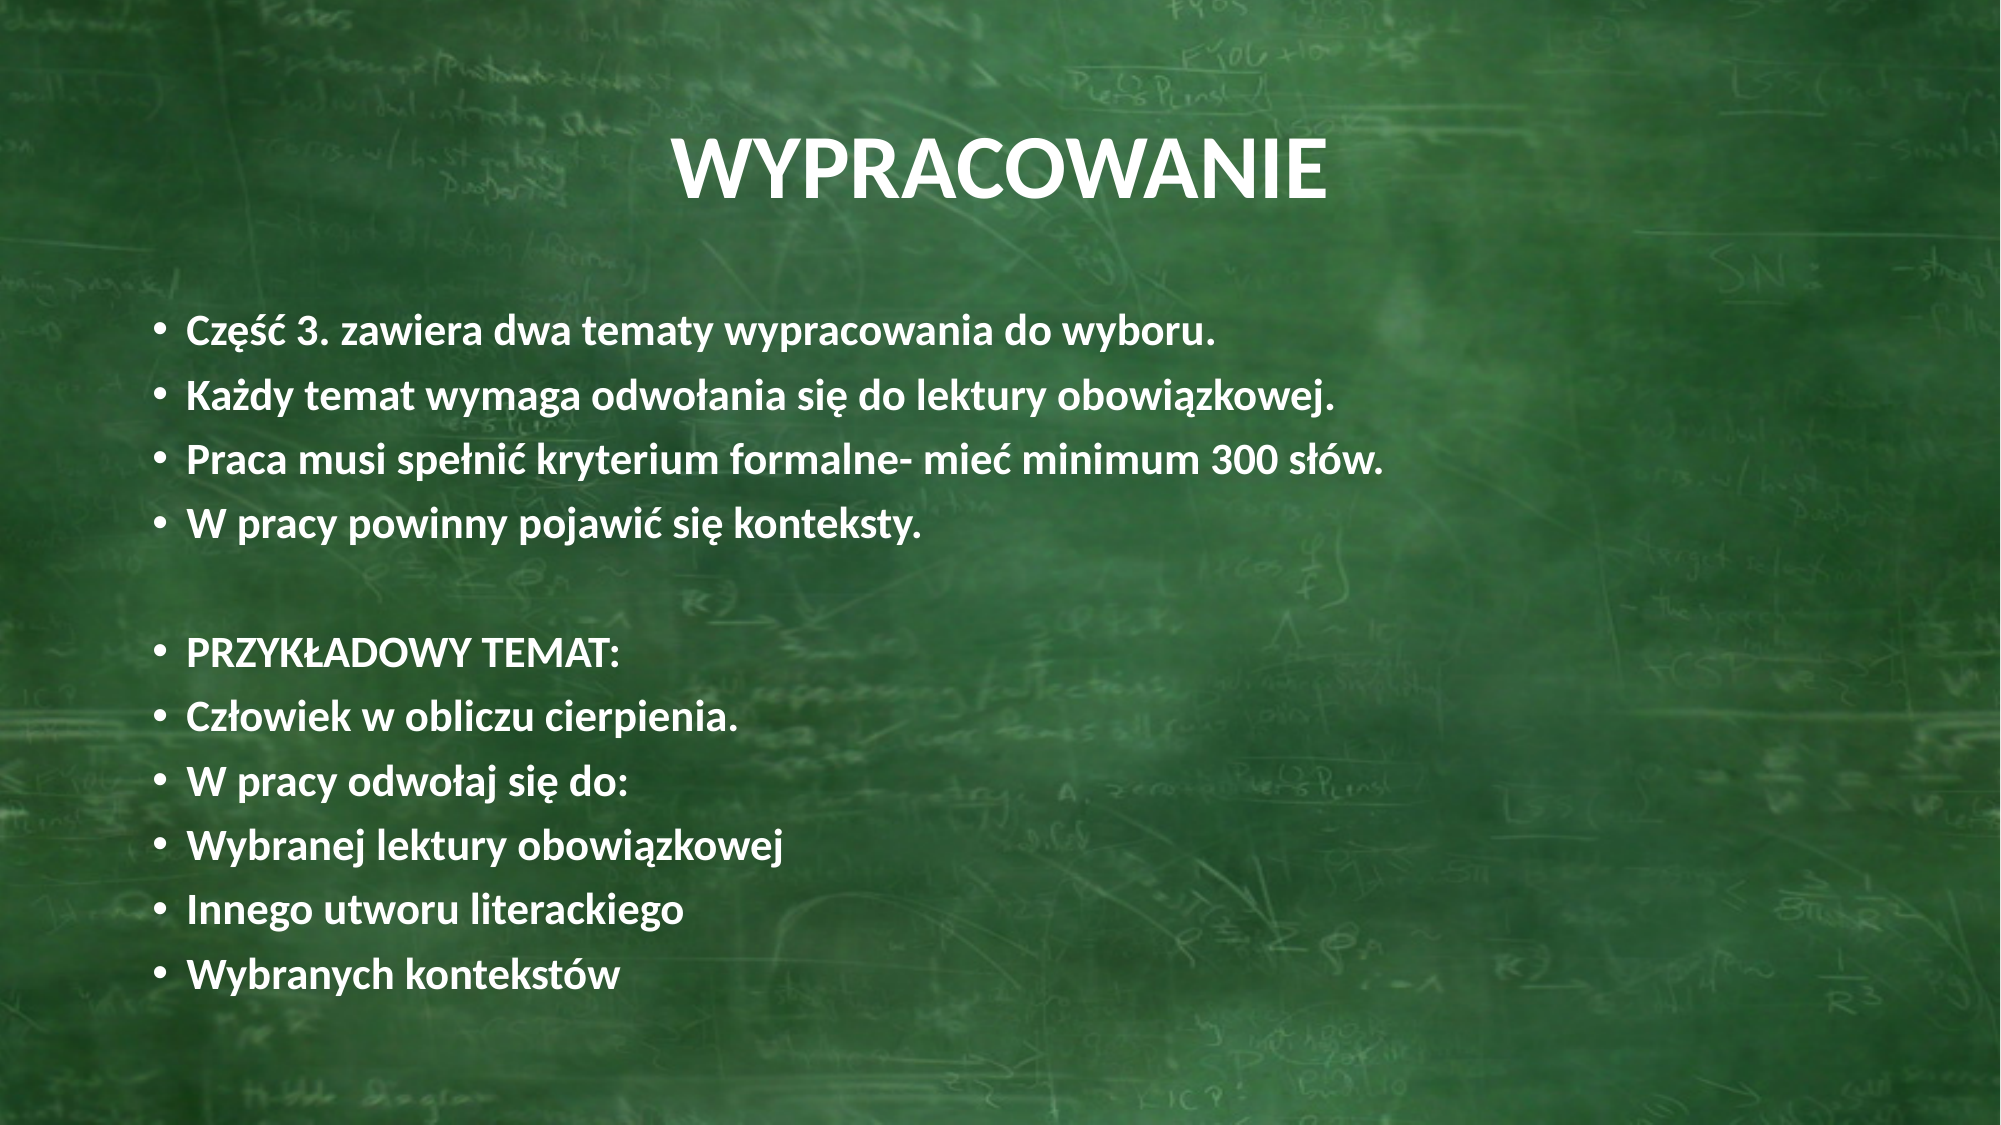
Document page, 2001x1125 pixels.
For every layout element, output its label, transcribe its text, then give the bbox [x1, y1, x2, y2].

list Część 3. zawiera dwa tematy wypracowania do wyboru. Każdy temat wymaga odwołania się do lektury obowiązkowej. Praca musi spełnić kryterium formalne- mieć minimum 300 słów. W pracy powinny pojawić się konteksty. PRZYKŁADOWY TEMAT: Człowiek w obliczu cierpienia. W pracy odwołaj się do: Wybranej lektury obowiązkowej Innego utworu literackiego Wybranych kontekstów [137, 299, 1863, 1014]
title WYPRACOWANIE [137, 59, 1863, 278]
picture [0, 0, 2001, 1125]
